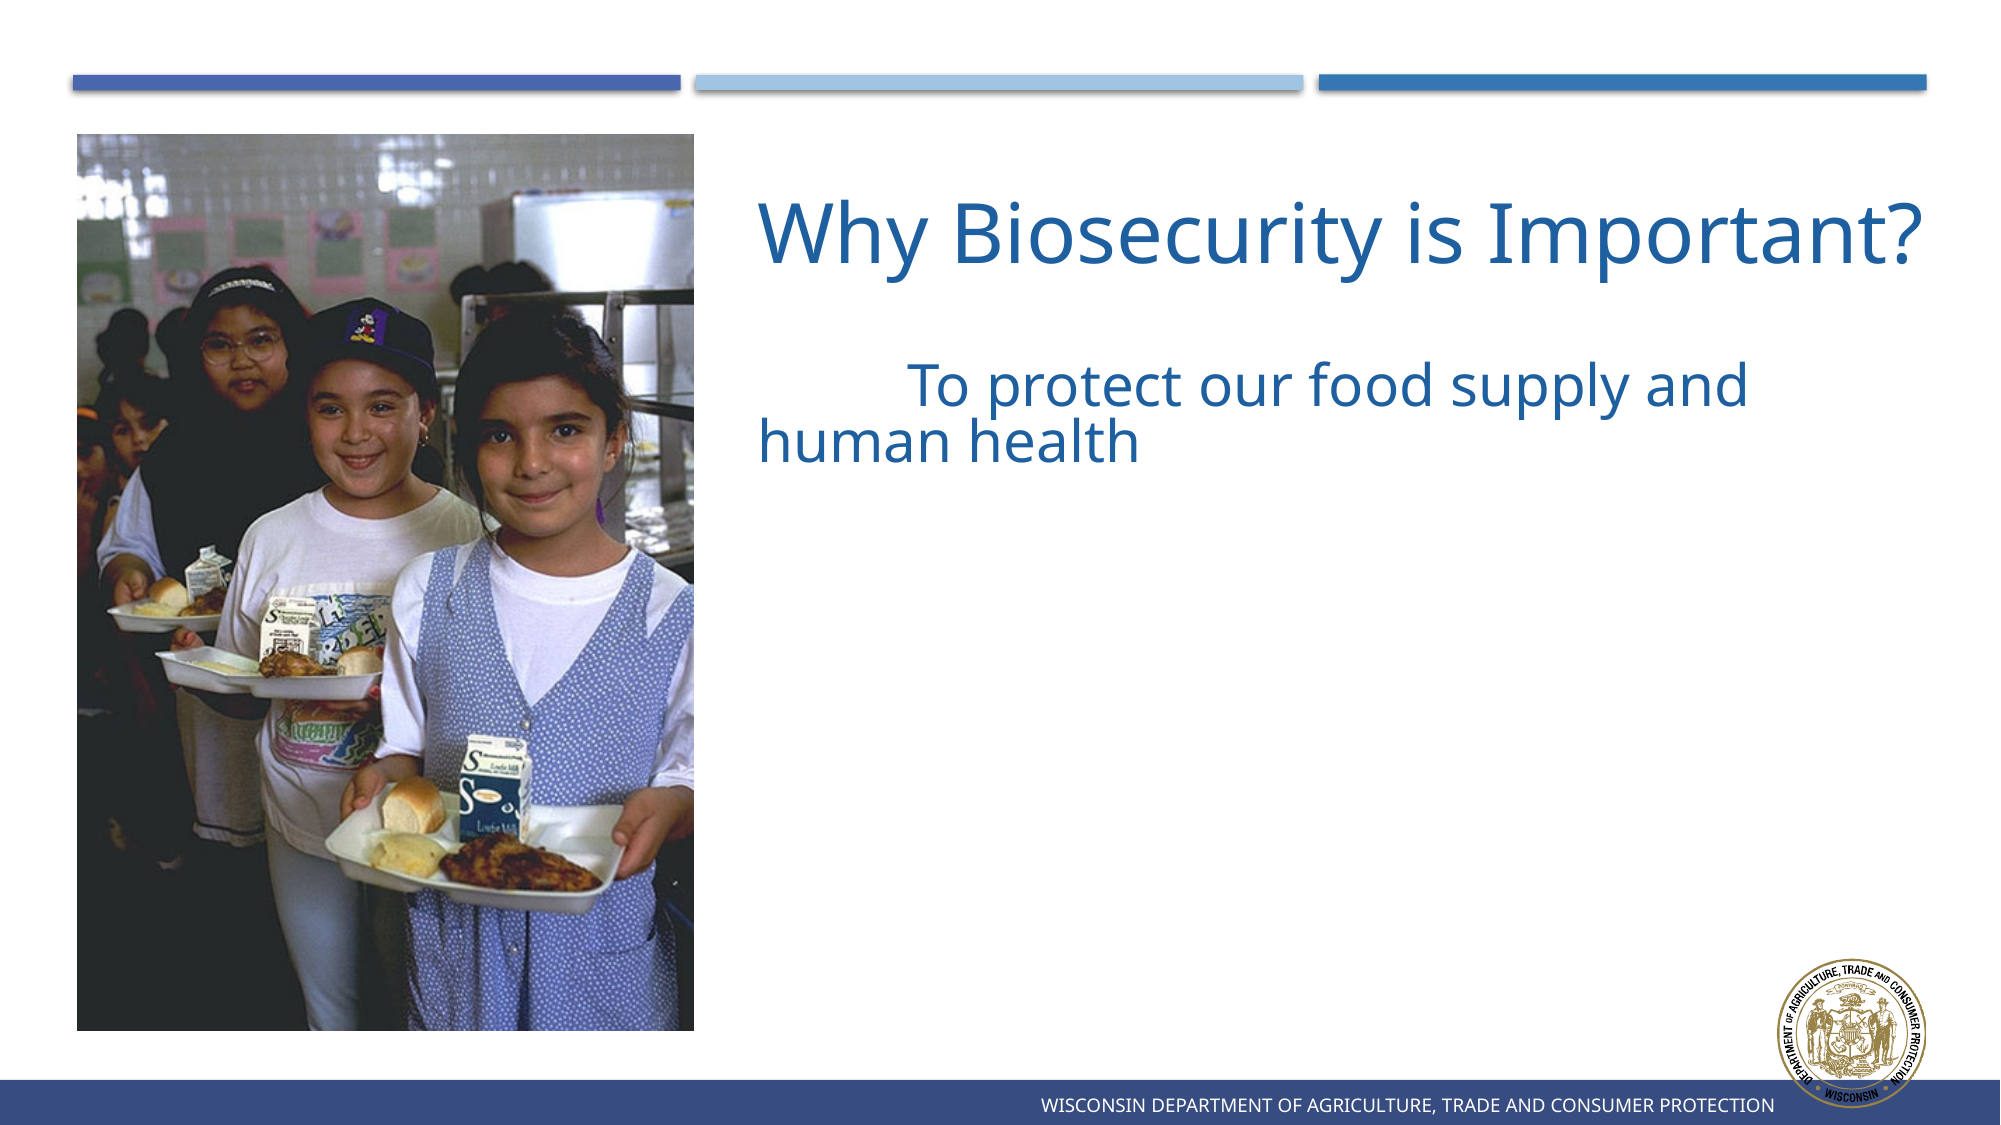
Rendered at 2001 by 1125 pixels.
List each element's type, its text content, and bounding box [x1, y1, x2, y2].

list Why Biosecurity is Important? To protect our food supply and human health [742, 147, 1968, 1019]
picture [77, 134, 695, 1032]
